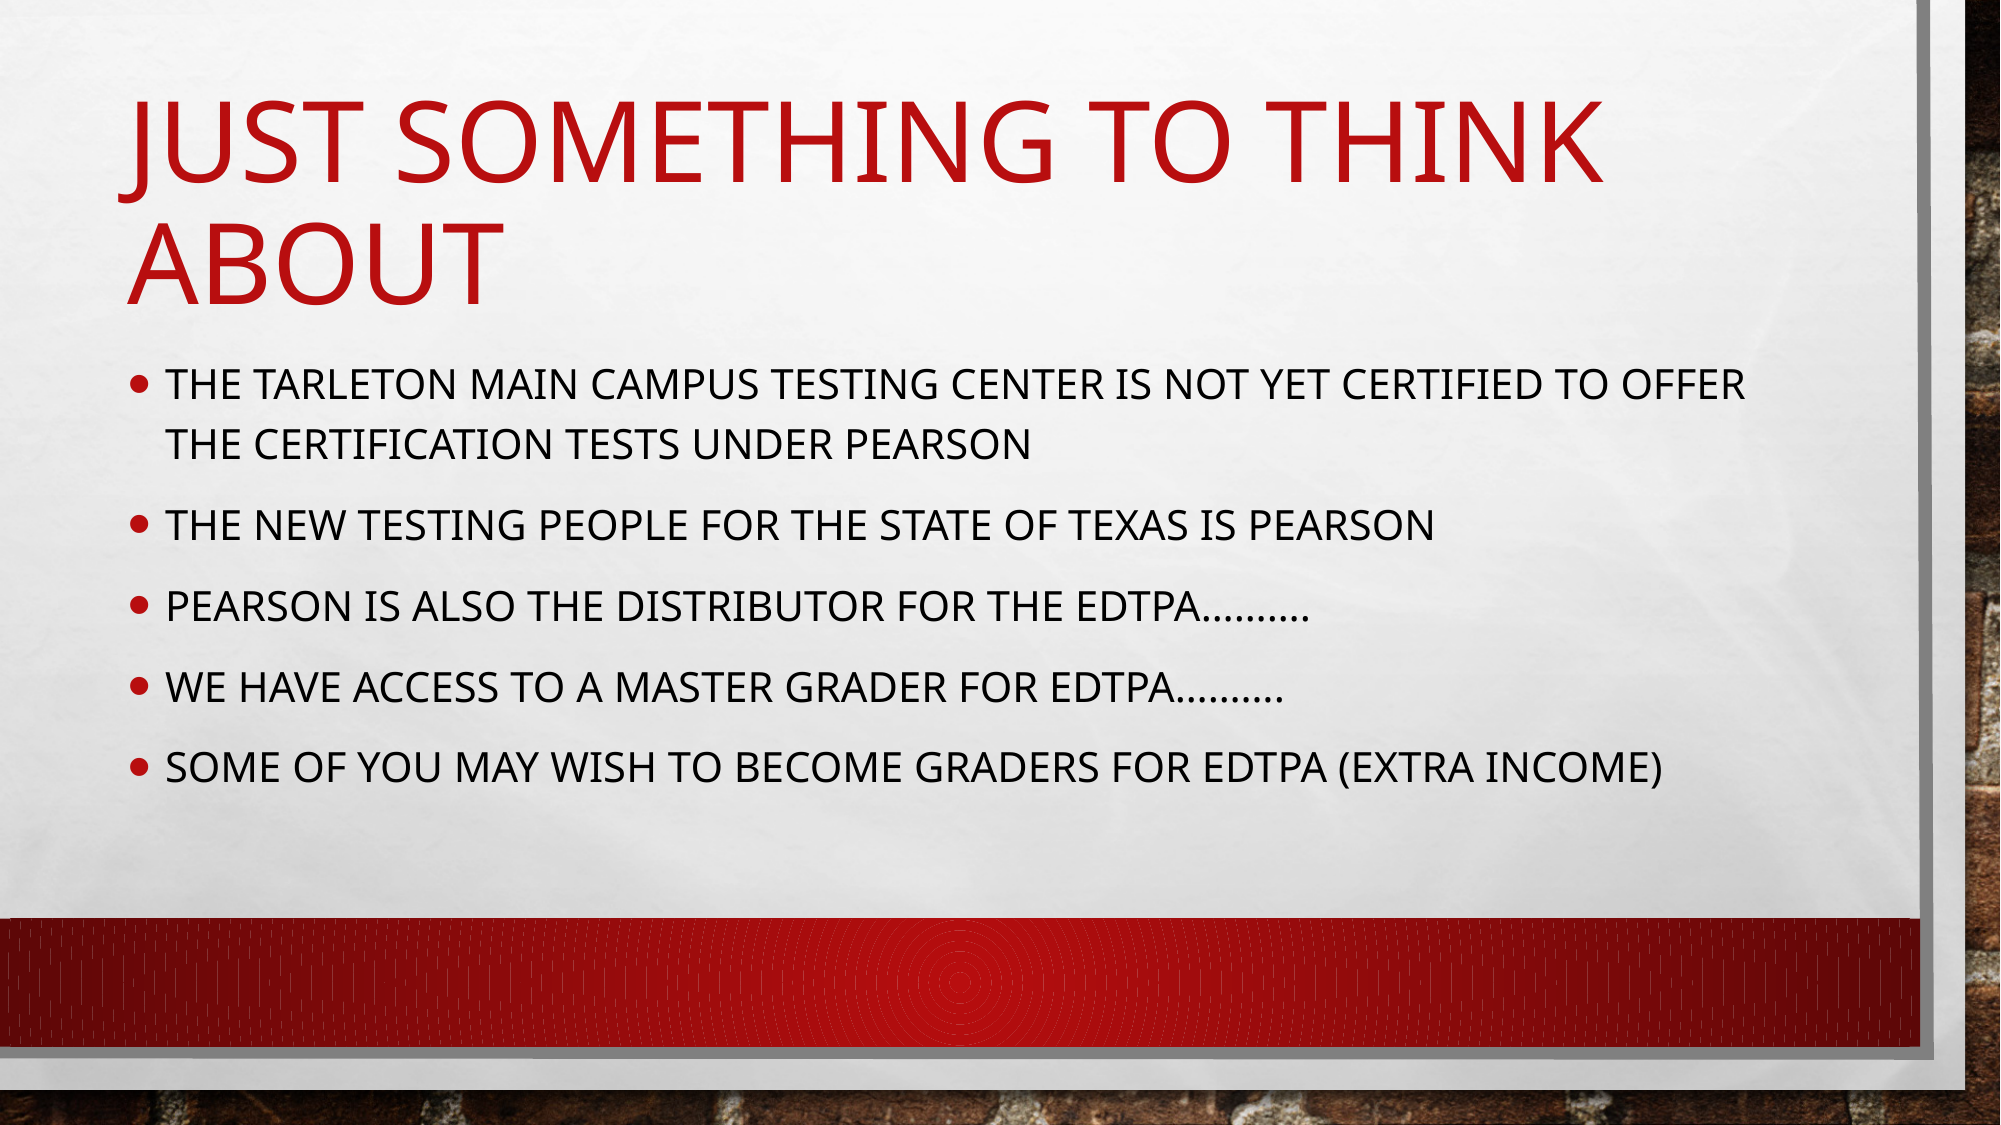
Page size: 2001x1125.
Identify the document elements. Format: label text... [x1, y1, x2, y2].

picture [0, 0, 2000, 1125]
list the Tarleton main campus testing center is not yet certified to offer the certification tests under pearson The new testing people for the state of Texas is pearson Pearson is also the distributor for the Edtpa………. We have access to a master grader for edtpa………. Some of you may wish to become graders for edtpa (extra income) [112, 338, 1818, 882]
title Just something to think about [112, 112, 1818, 302]
